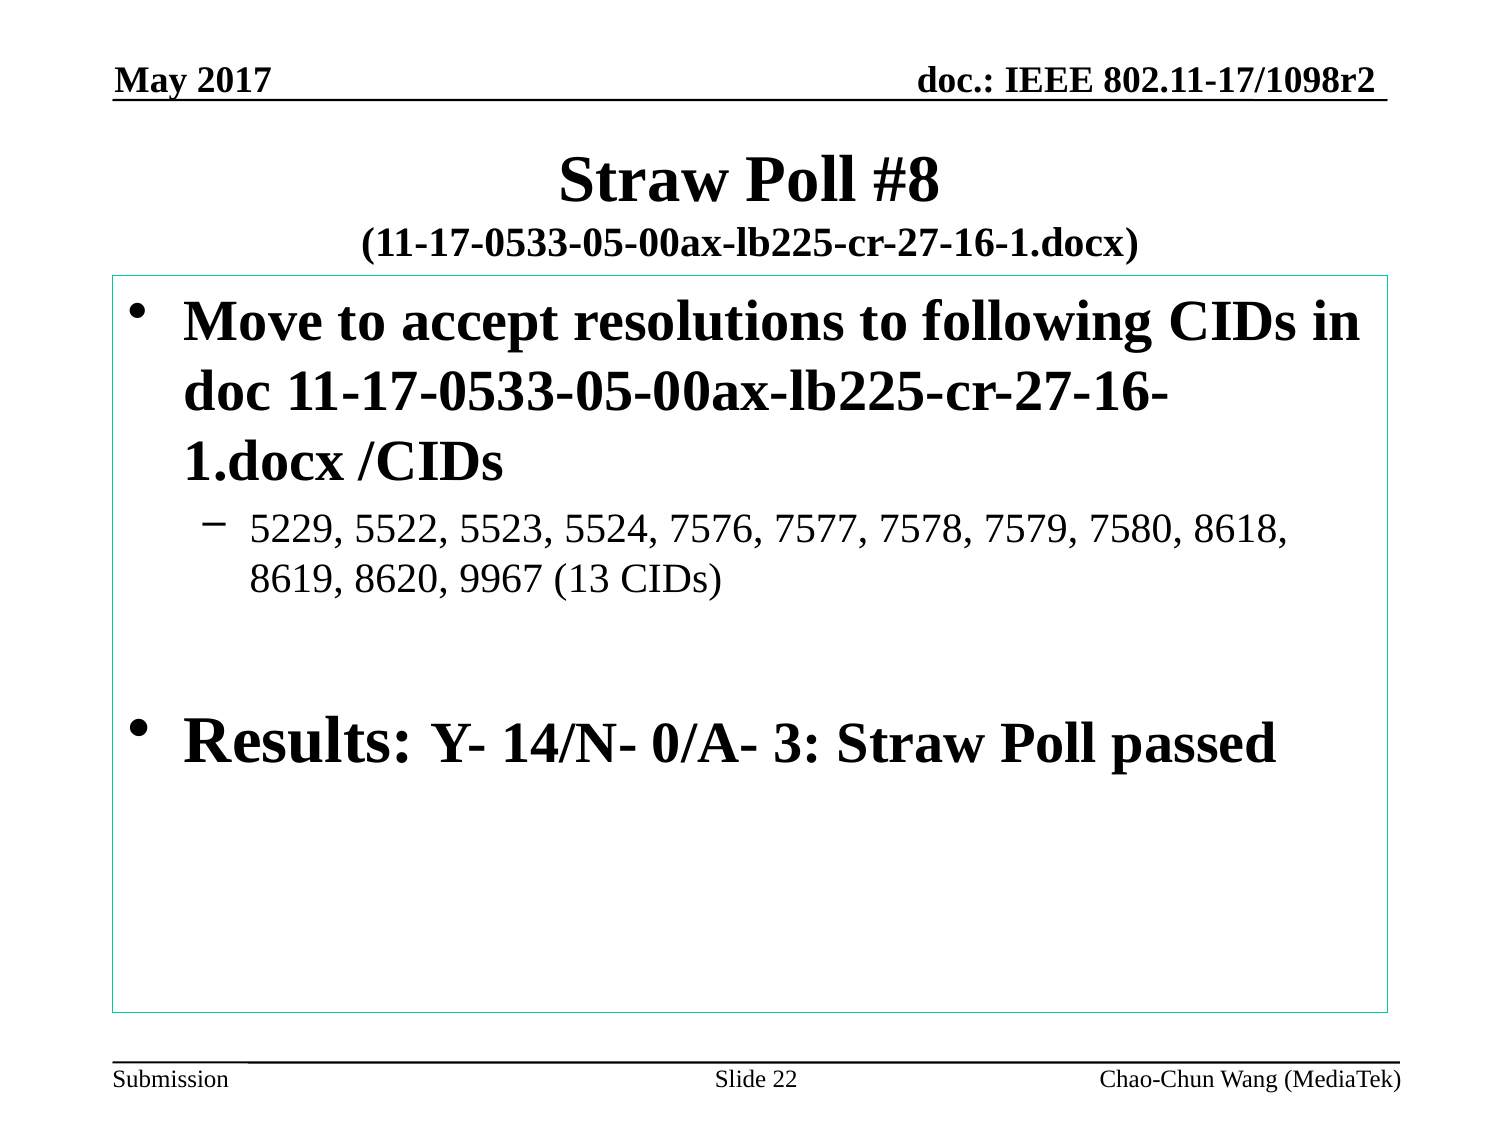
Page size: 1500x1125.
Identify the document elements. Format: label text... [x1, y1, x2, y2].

slide_number Slide 22 [712, 1061, 800, 1093]
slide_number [114, 54, 274, 101]
footer Chao-Chun Wang (MediaTek) [1094, 1061, 1402, 1093]
title Straw Poll #8 (11-17-0533-05-00ax-lb225-cr-27-16-1.docx) [112, 112, 1388, 288]
list Move to accept resolutions to following CIDs in doc 11-17-0533-05-00ax-lb225-cr-27-16-1.docx /CIDs 5229, 5522, 5523, 5524, 7576, 7577, 7578, 7579, 7580, 8618, 8619, 8620, 9967 (13 CIDs) Results: Y- 14/N- 0/A- 3: Straw Poll passed [112, 288, 1388, 1013]
